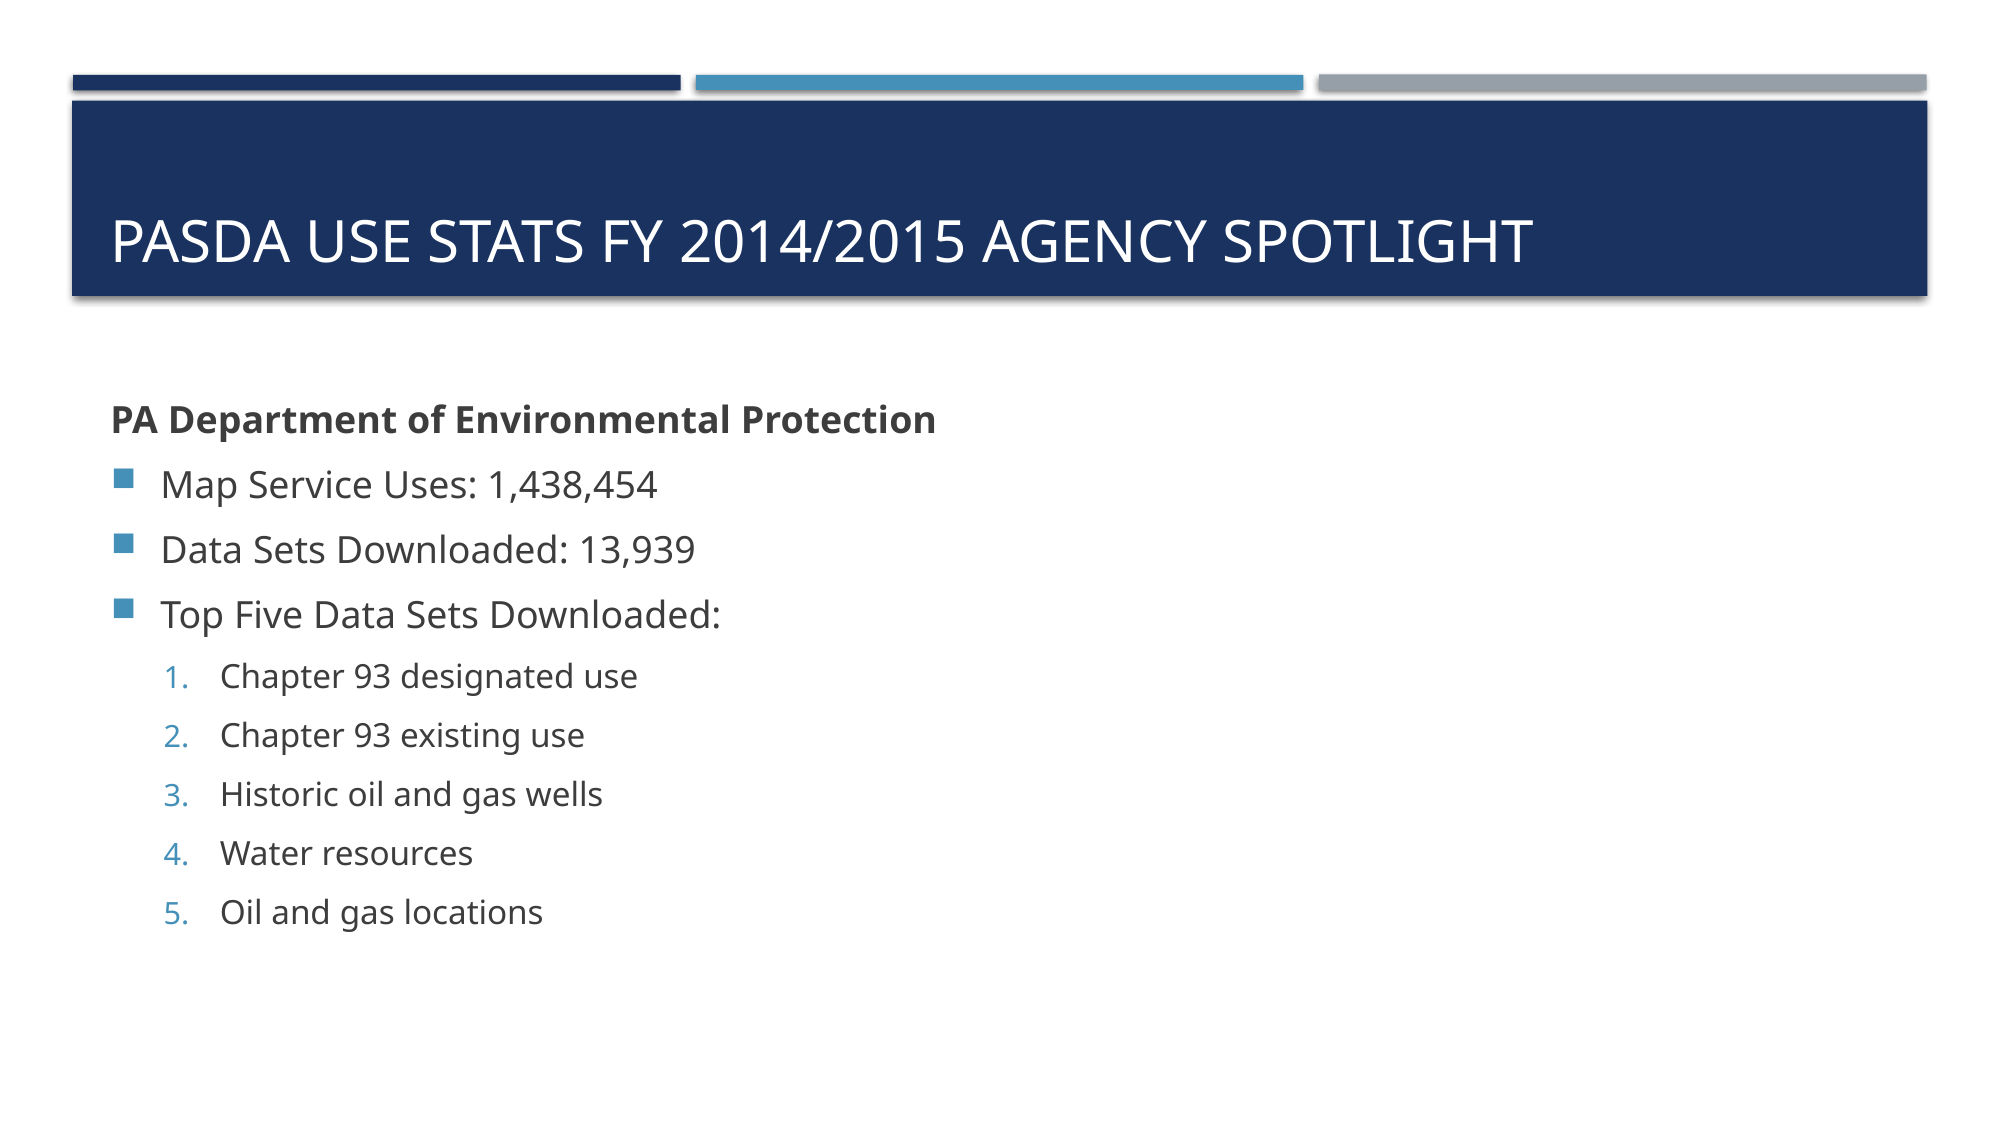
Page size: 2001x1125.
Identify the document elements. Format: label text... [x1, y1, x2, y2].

list PA Department of Environmental Protection Map Service Uses: 1,438,454 Data Sets Downloaded: 13,939 Top Five Data Sets Downloaded: Chapter 93 designated use Chapter 93 existing use Historic oil and gas wells Water resources Oil and gas locations [95, 357, 1905, 1035]
title Pasda use stats fy 2014/2015 Agency spotlight [95, 115, 1905, 282]
